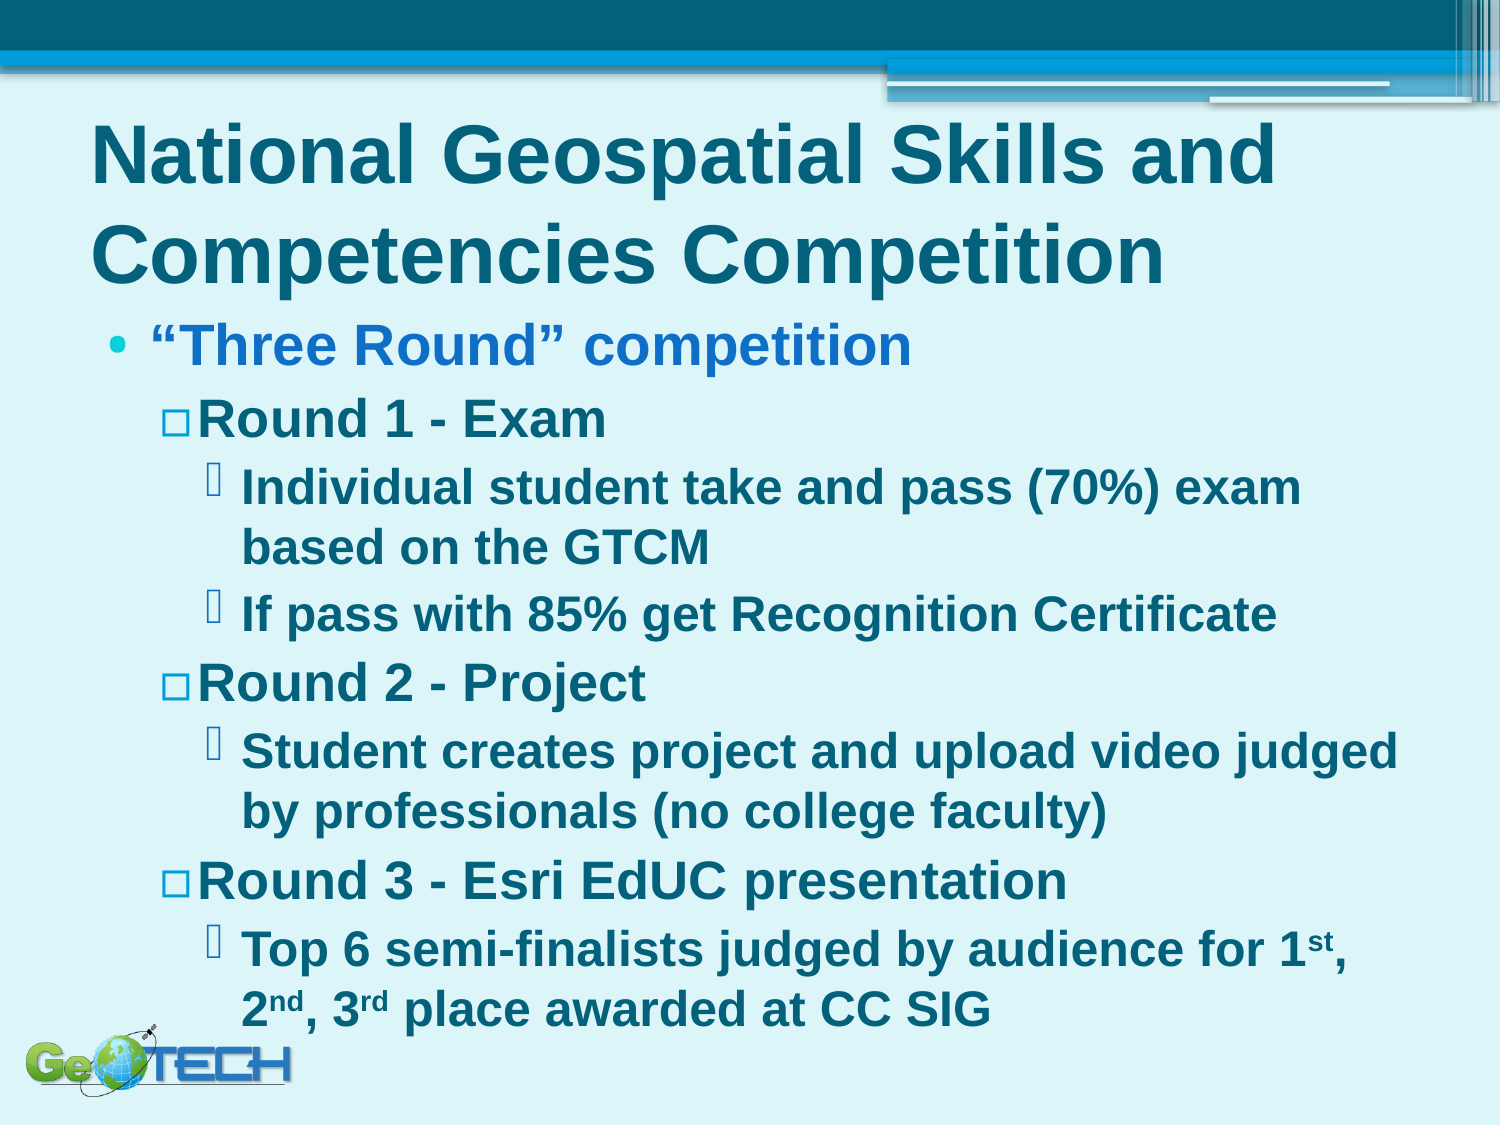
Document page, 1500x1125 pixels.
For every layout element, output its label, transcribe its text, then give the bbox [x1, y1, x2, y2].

list “Three Round” competition Round 1 - Exam Individual student take and pass (70%) exam based on the GTCM If pass with 85% get Recognition Certificate Round 2 - Project Student creates project and upload video judged by professionals (no college faculty) Round 3 - Esri EdUC presentation Top 6 semi-finalists judged by audience for 1st, 2nd, 3rd place awarded at CC SIG [74, 299, 1426, 1010]
title National Geospatial Skills and Competencies Competition [74, 112, 1426, 288]
picture [24, 1024, 294, 1097]
